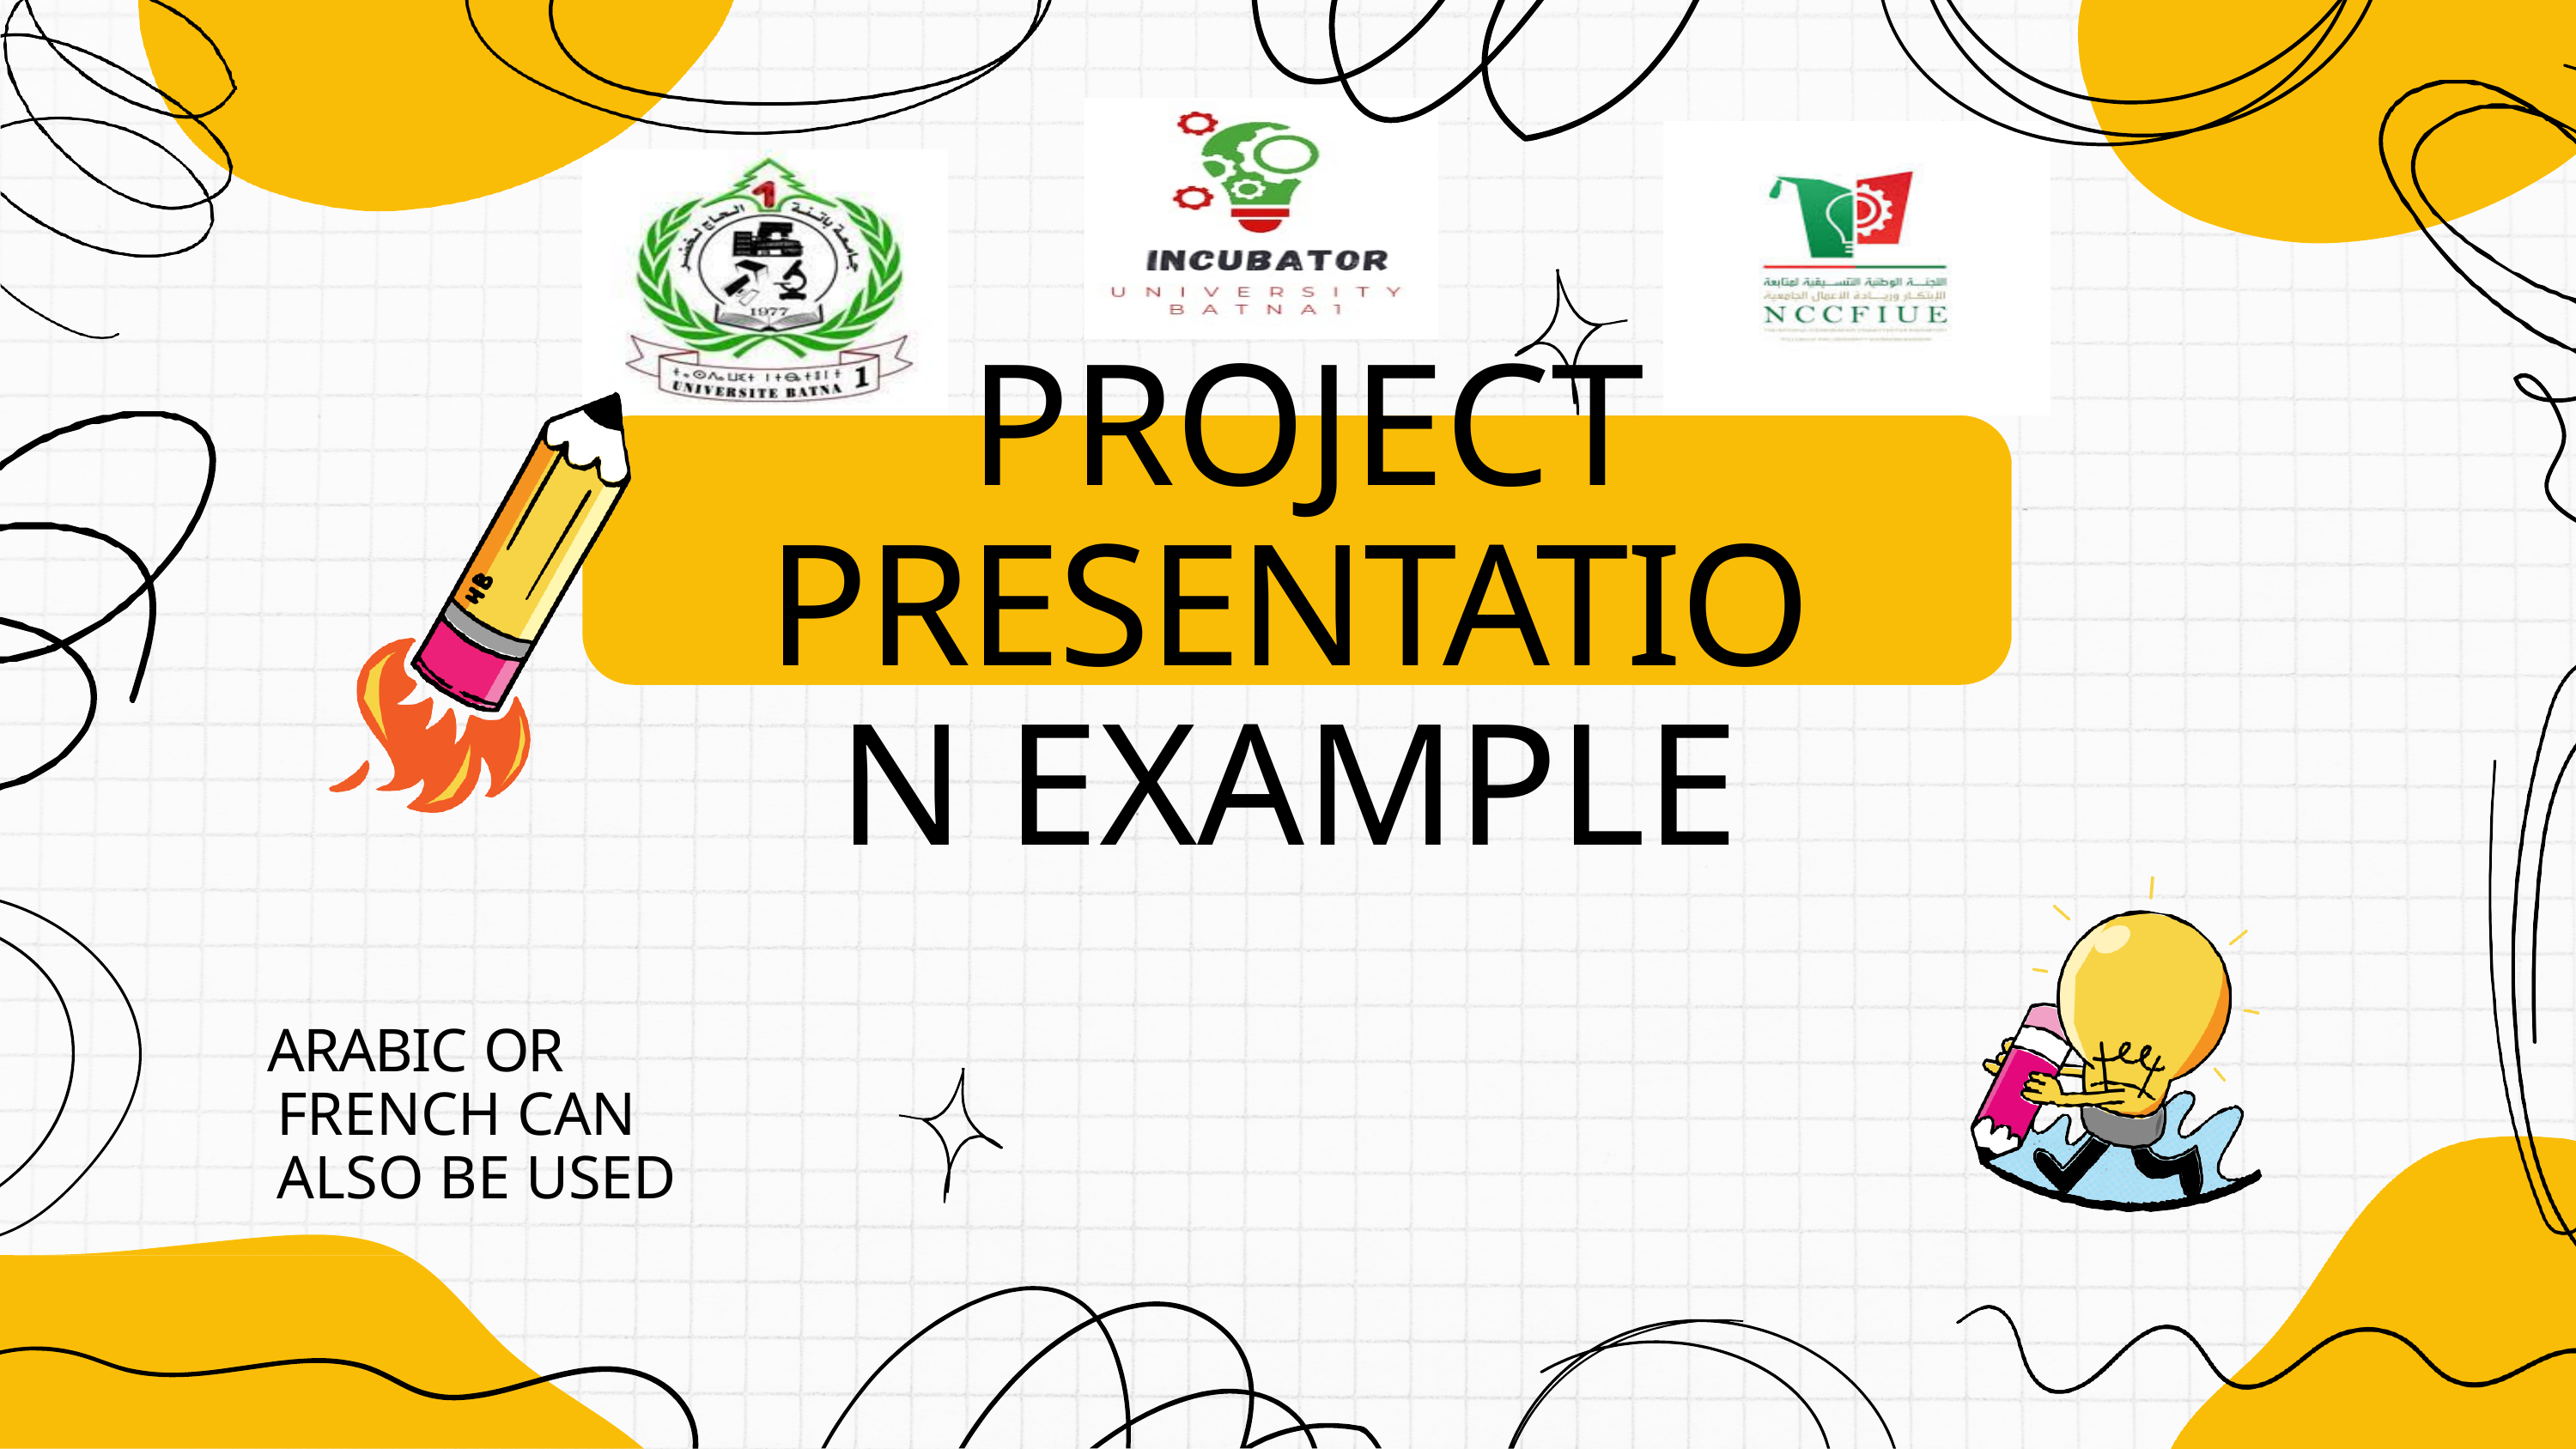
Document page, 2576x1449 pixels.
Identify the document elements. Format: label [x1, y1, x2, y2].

text_box [0, 0, 2576, 1449]
